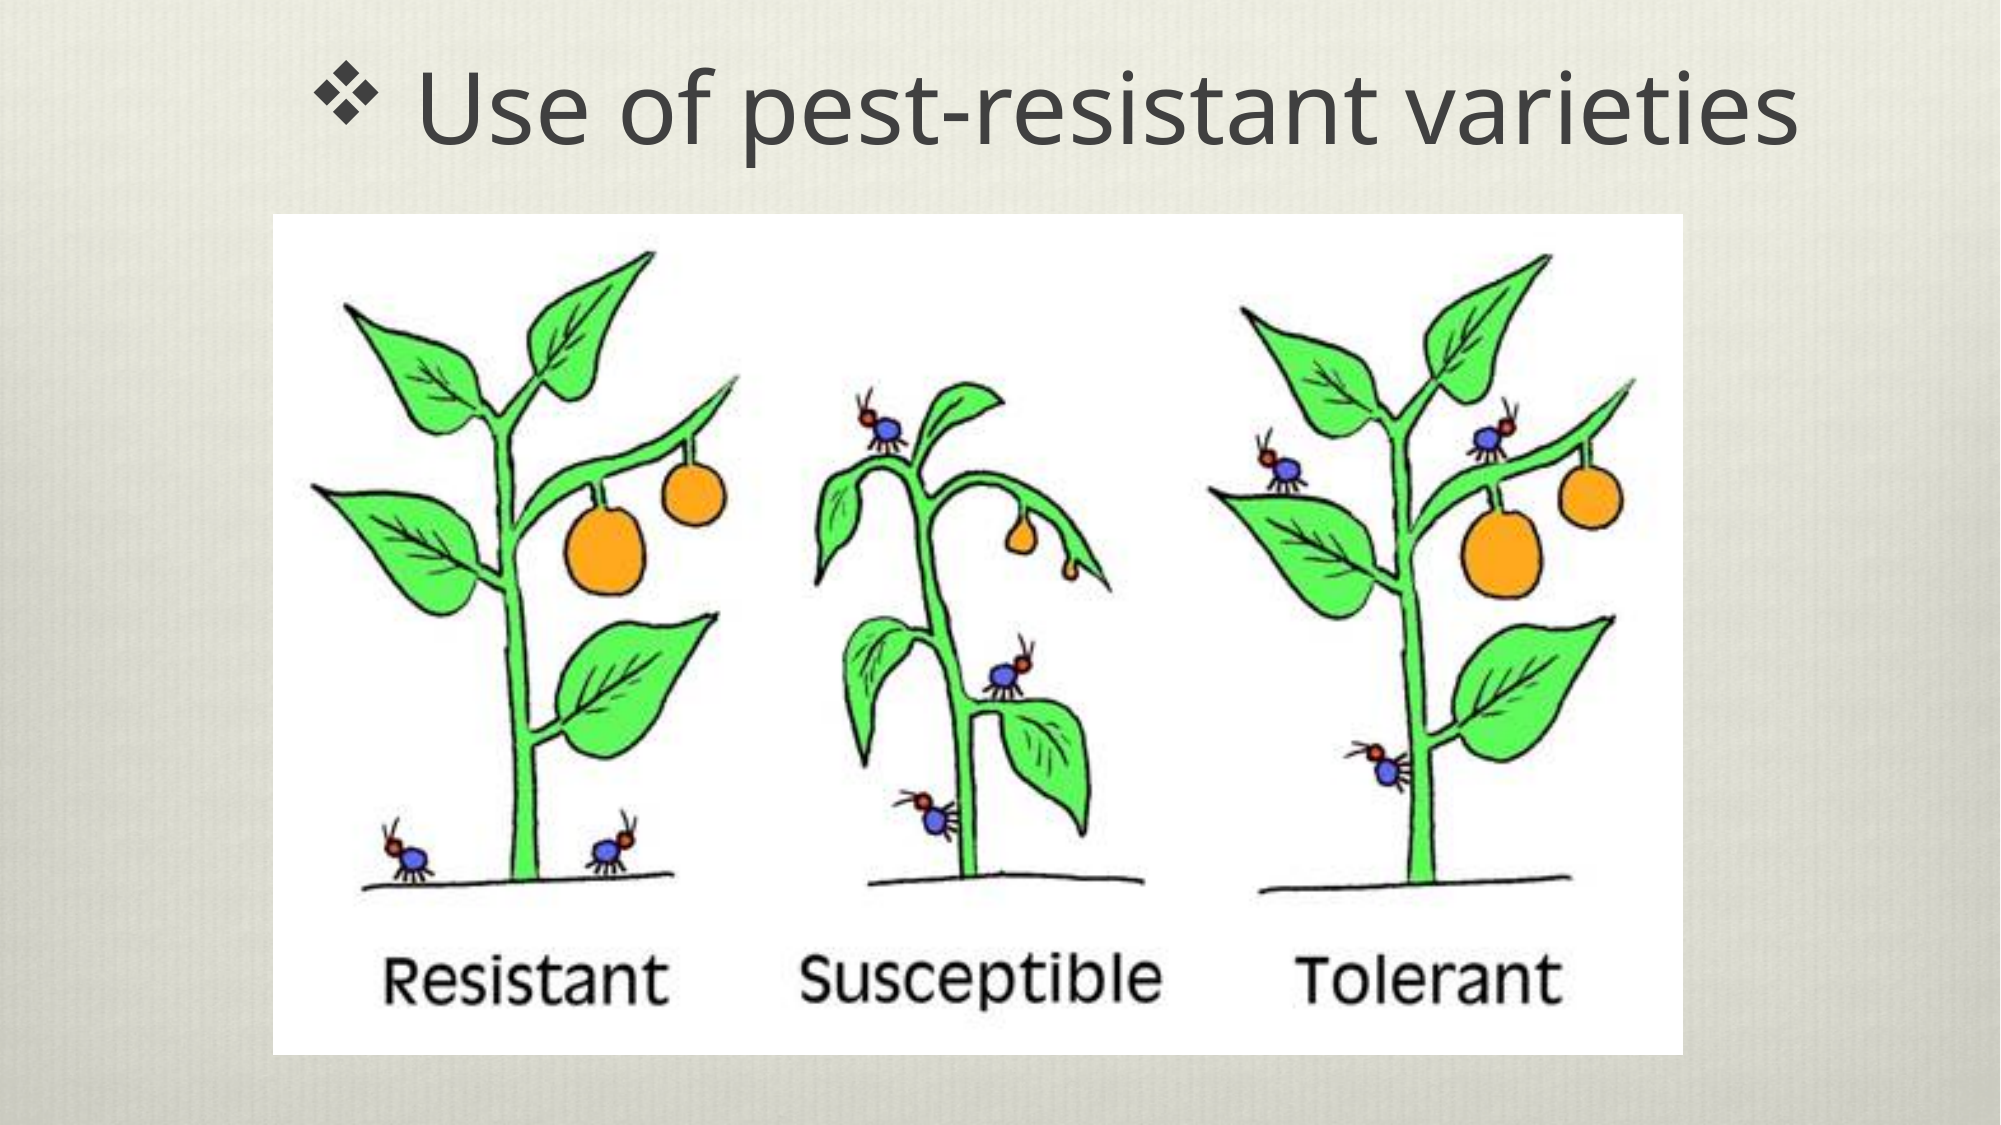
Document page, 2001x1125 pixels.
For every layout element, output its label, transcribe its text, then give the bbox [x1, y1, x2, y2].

picture [272, 213, 1684, 1056]
text_box Use of pest-resistant varieties [291, 36, 2000, 787]
